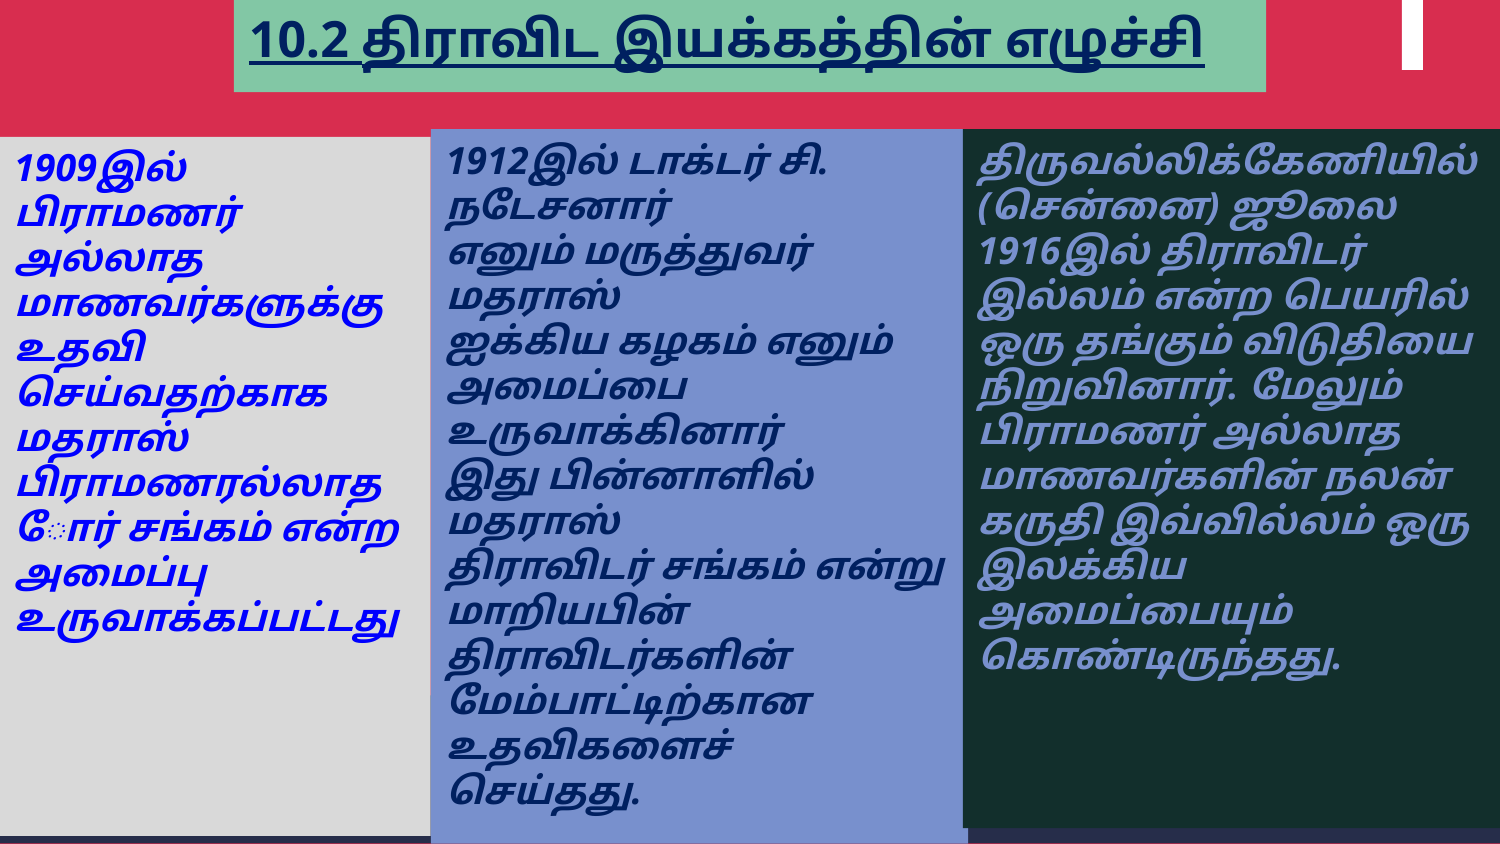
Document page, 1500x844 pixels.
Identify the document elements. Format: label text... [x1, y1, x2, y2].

text_box 1912இல் டாக்டர் சி. நடேசனார் எனும் மருத்துவர் மதராஸ் ஐக்கிய கழகம் எனும் அமைப்பை உருவாக்கினார் இது பின்னாளில் மதராஸ் திராவிடர் சங்கம் என்று மாறியபின் திராவிடர்களின் மேம்பாட்டிற்கான உதவிகளைச் செய்தது. [430, 129, 969, 844]
text_box 1909இல் பிராமணர் அல்லாத மாணவர்களுக்கு உதவி செய்வதற்காக மதராஸ் பிராமணரல்லாதோர் சங்கம் என்ற அமைப்பு உருவாக்கப்பட்டது [0, 136, 430, 836]
text_box 10.2 திராவிட இயக்கத்தின் எழுச்சி [233, 0, 1267, 93]
text_box திருவல்லிக்கேணியில் (சென்னை) ஜூலை 1916இல் திராவிடர் இல்லம் என்ற பெயரில் ஒரு தங்கும் விடுதியை நிறுவினார். மேலும் பிராமணர் அல்லாத மாணவர்களின் நலன் கருதி இவ்வில்லம் ஒரு இலக்கிய அமைப்பையும் கொண்டிருந்தது. [962, 129, 1500, 829]
